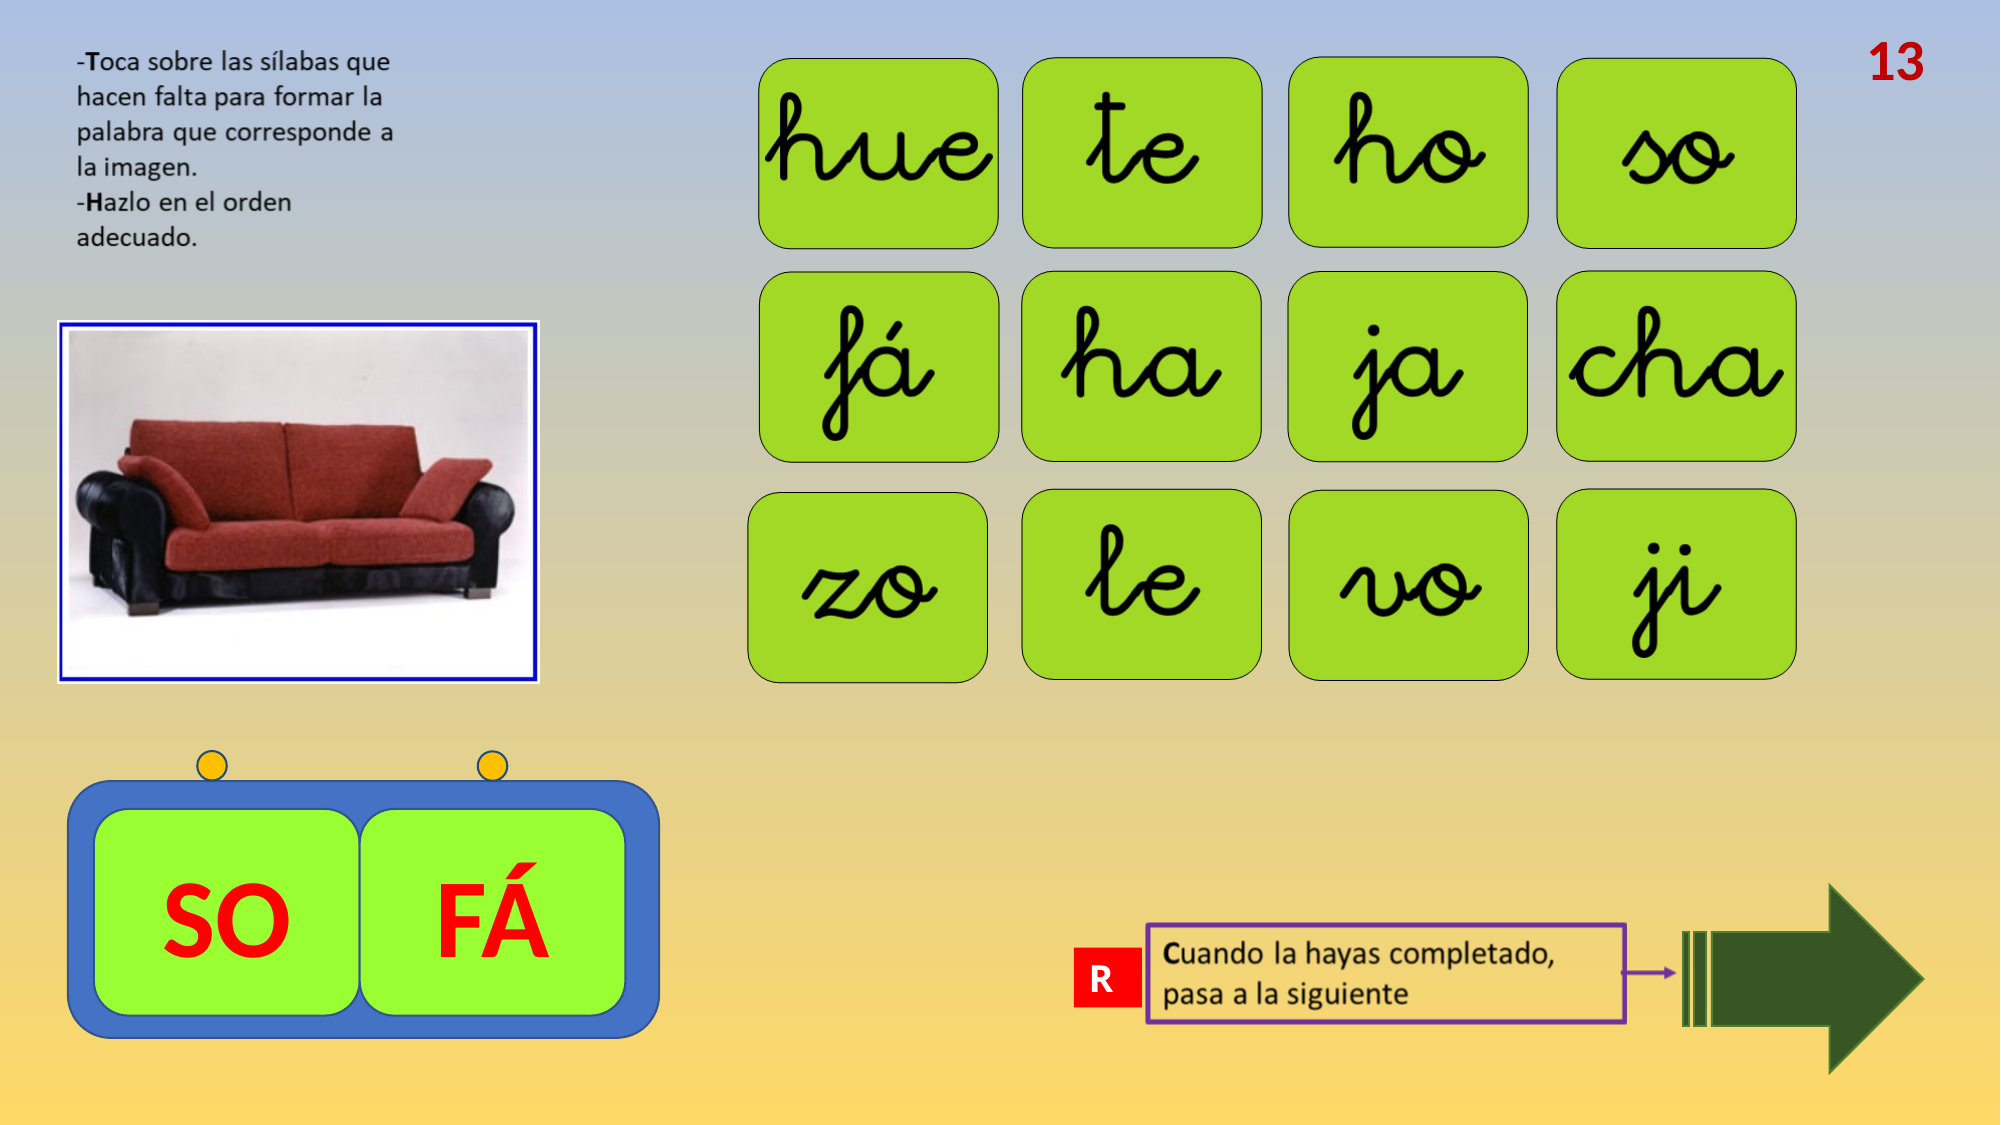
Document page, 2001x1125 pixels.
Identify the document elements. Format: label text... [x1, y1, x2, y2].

picture [758, 271, 1000, 463]
text_box [66, 780, 661, 1039]
text_box [1710, 882, 1925, 1076]
picture [1021, 270, 1263, 463]
picture [1288, 56, 1530, 248]
picture [1556, 270, 1798, 462]
text_box [1693, 931, 1707, 1027]
picture [1141, 921, 1691, 1035]
picture [758, 57, 1000, 250]
text_box SO [92, 807, 360, 1017]
picture [1287, 270, 1529, 463]
picture [747, 491, 989, 684]
picture [1556, 57, 1798, 250]
text_box R [1073, 947, 1141, 1008]
picture [1021, 57, 1263, 249]
picture [57, 320, 540, 684]
picture [1288, 489, 1530, 682]
picture [58, 34, 431, 272]
picture [1021, 488, 1263, 681]
text_box 13 [1851, 14, 1953, 100]
picture [1556, 488, 1798, 680]
text_box [476, 750, 509, 782]
text_box [196, 749, 228, 782]
text_box FÁ [358, 807, 627, 1017]
